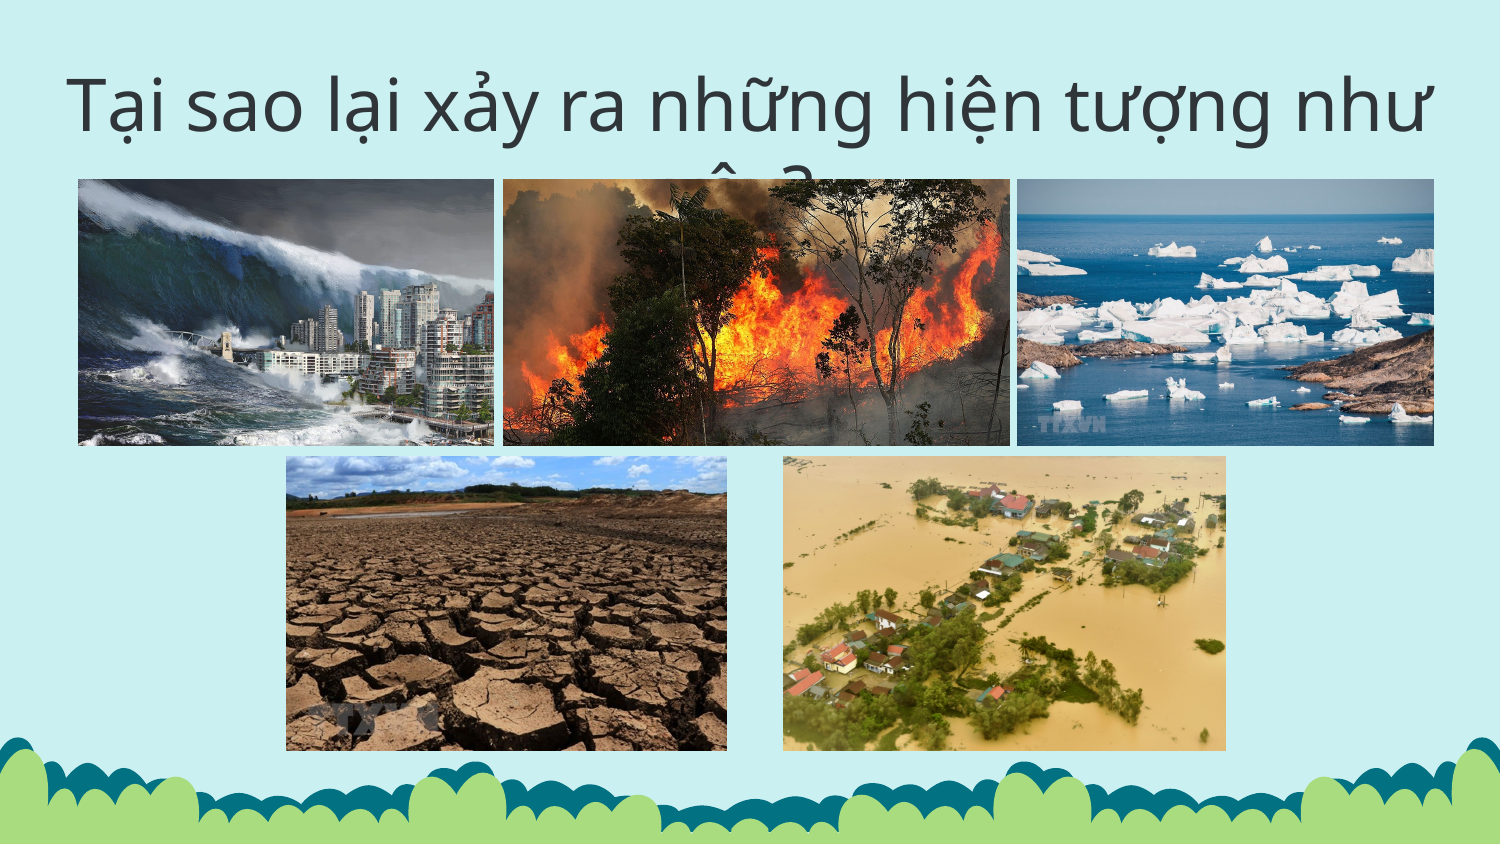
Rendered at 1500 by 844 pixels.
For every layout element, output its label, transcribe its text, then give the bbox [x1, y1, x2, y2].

picture [1017, 179, 1434, 446]
picture [77, 179, 495, 447]
picture [503, 179, 1010, 446]
picture [285, 455, 727, 751]
picture [783, 455, 1226, 751]
title Tại sao lại xảy ra những hiện tượng như vậy? [50, 43, 1450, 138]
